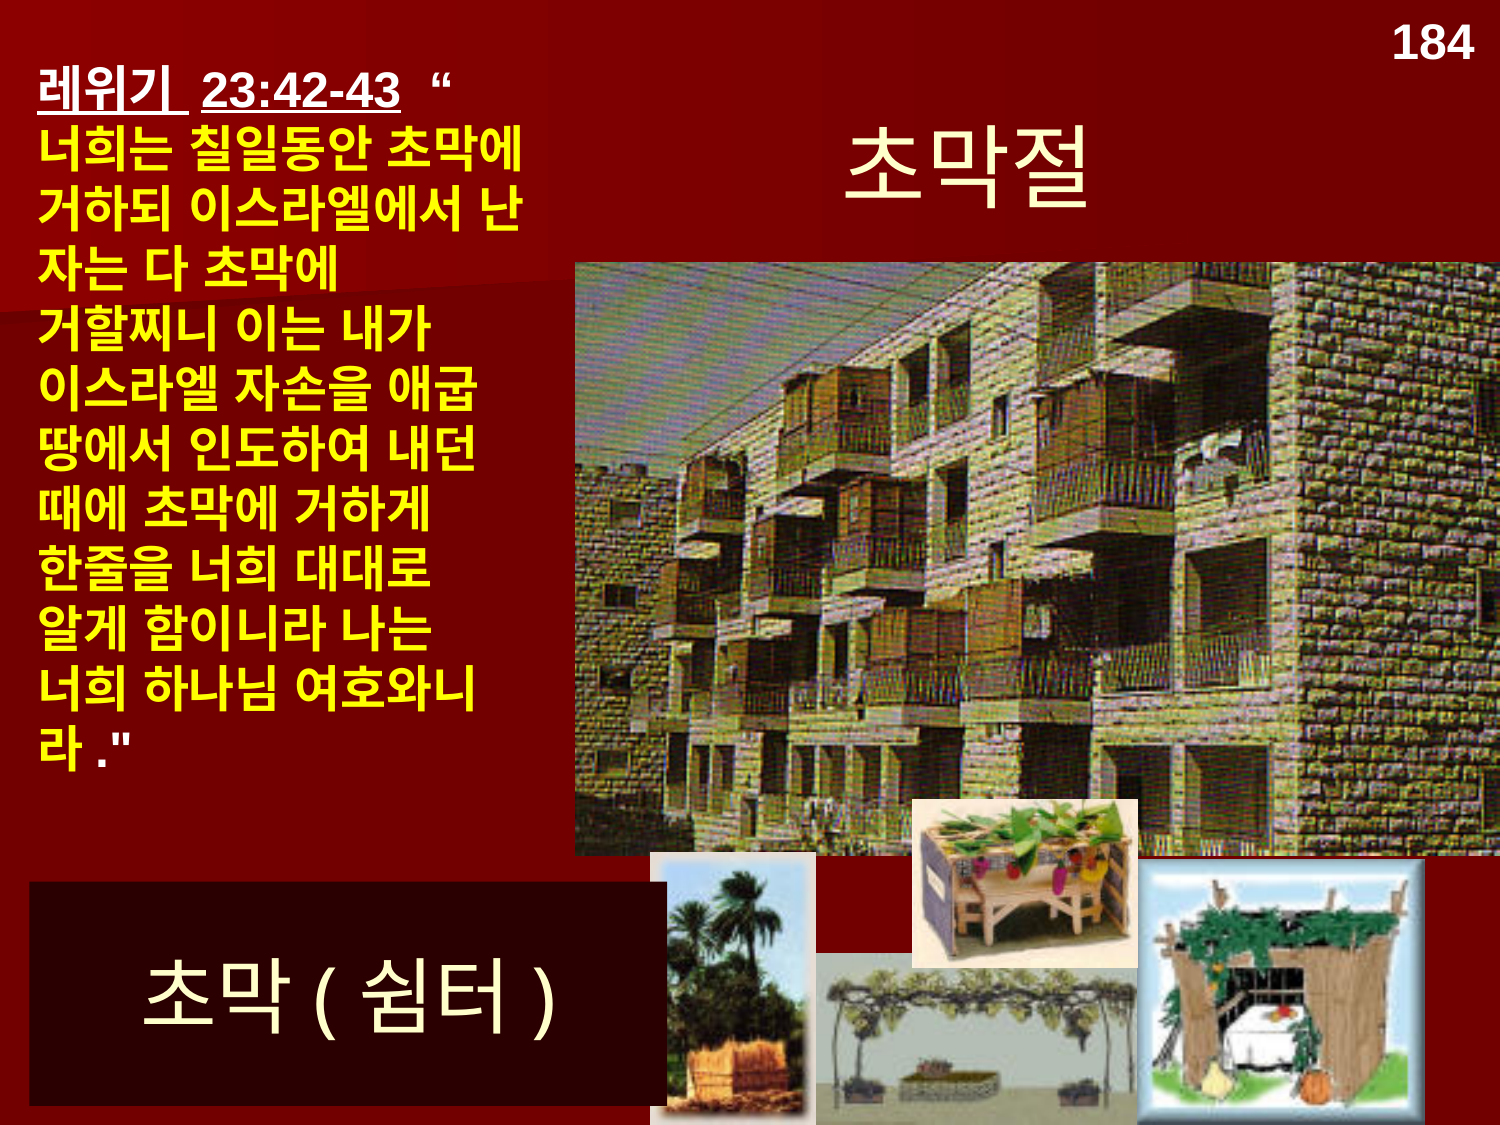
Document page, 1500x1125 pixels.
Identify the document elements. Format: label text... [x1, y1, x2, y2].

text_box 초막(쉼터) [29, 881, 644, 1106]
text_box 184 [1376, 2, 1490, 78]
title 초막절 [550, 74, 1413, 256]
picture [574, 262, 1500, 1125]
text_box 레위기 23:42-43 “너희는 칠일동안 초막에 거하되 이스라엘에서 난 자는 다 초막에 거할찌니 이는 내가 이스라엘 자손을 애굽 땅에서 인도하여 내던 때에 초막에 거하게 한줄을 너희 대대로 알게 함이니라 나는 너희 하나님 여호와니라." [22, 49, 550, 785]
